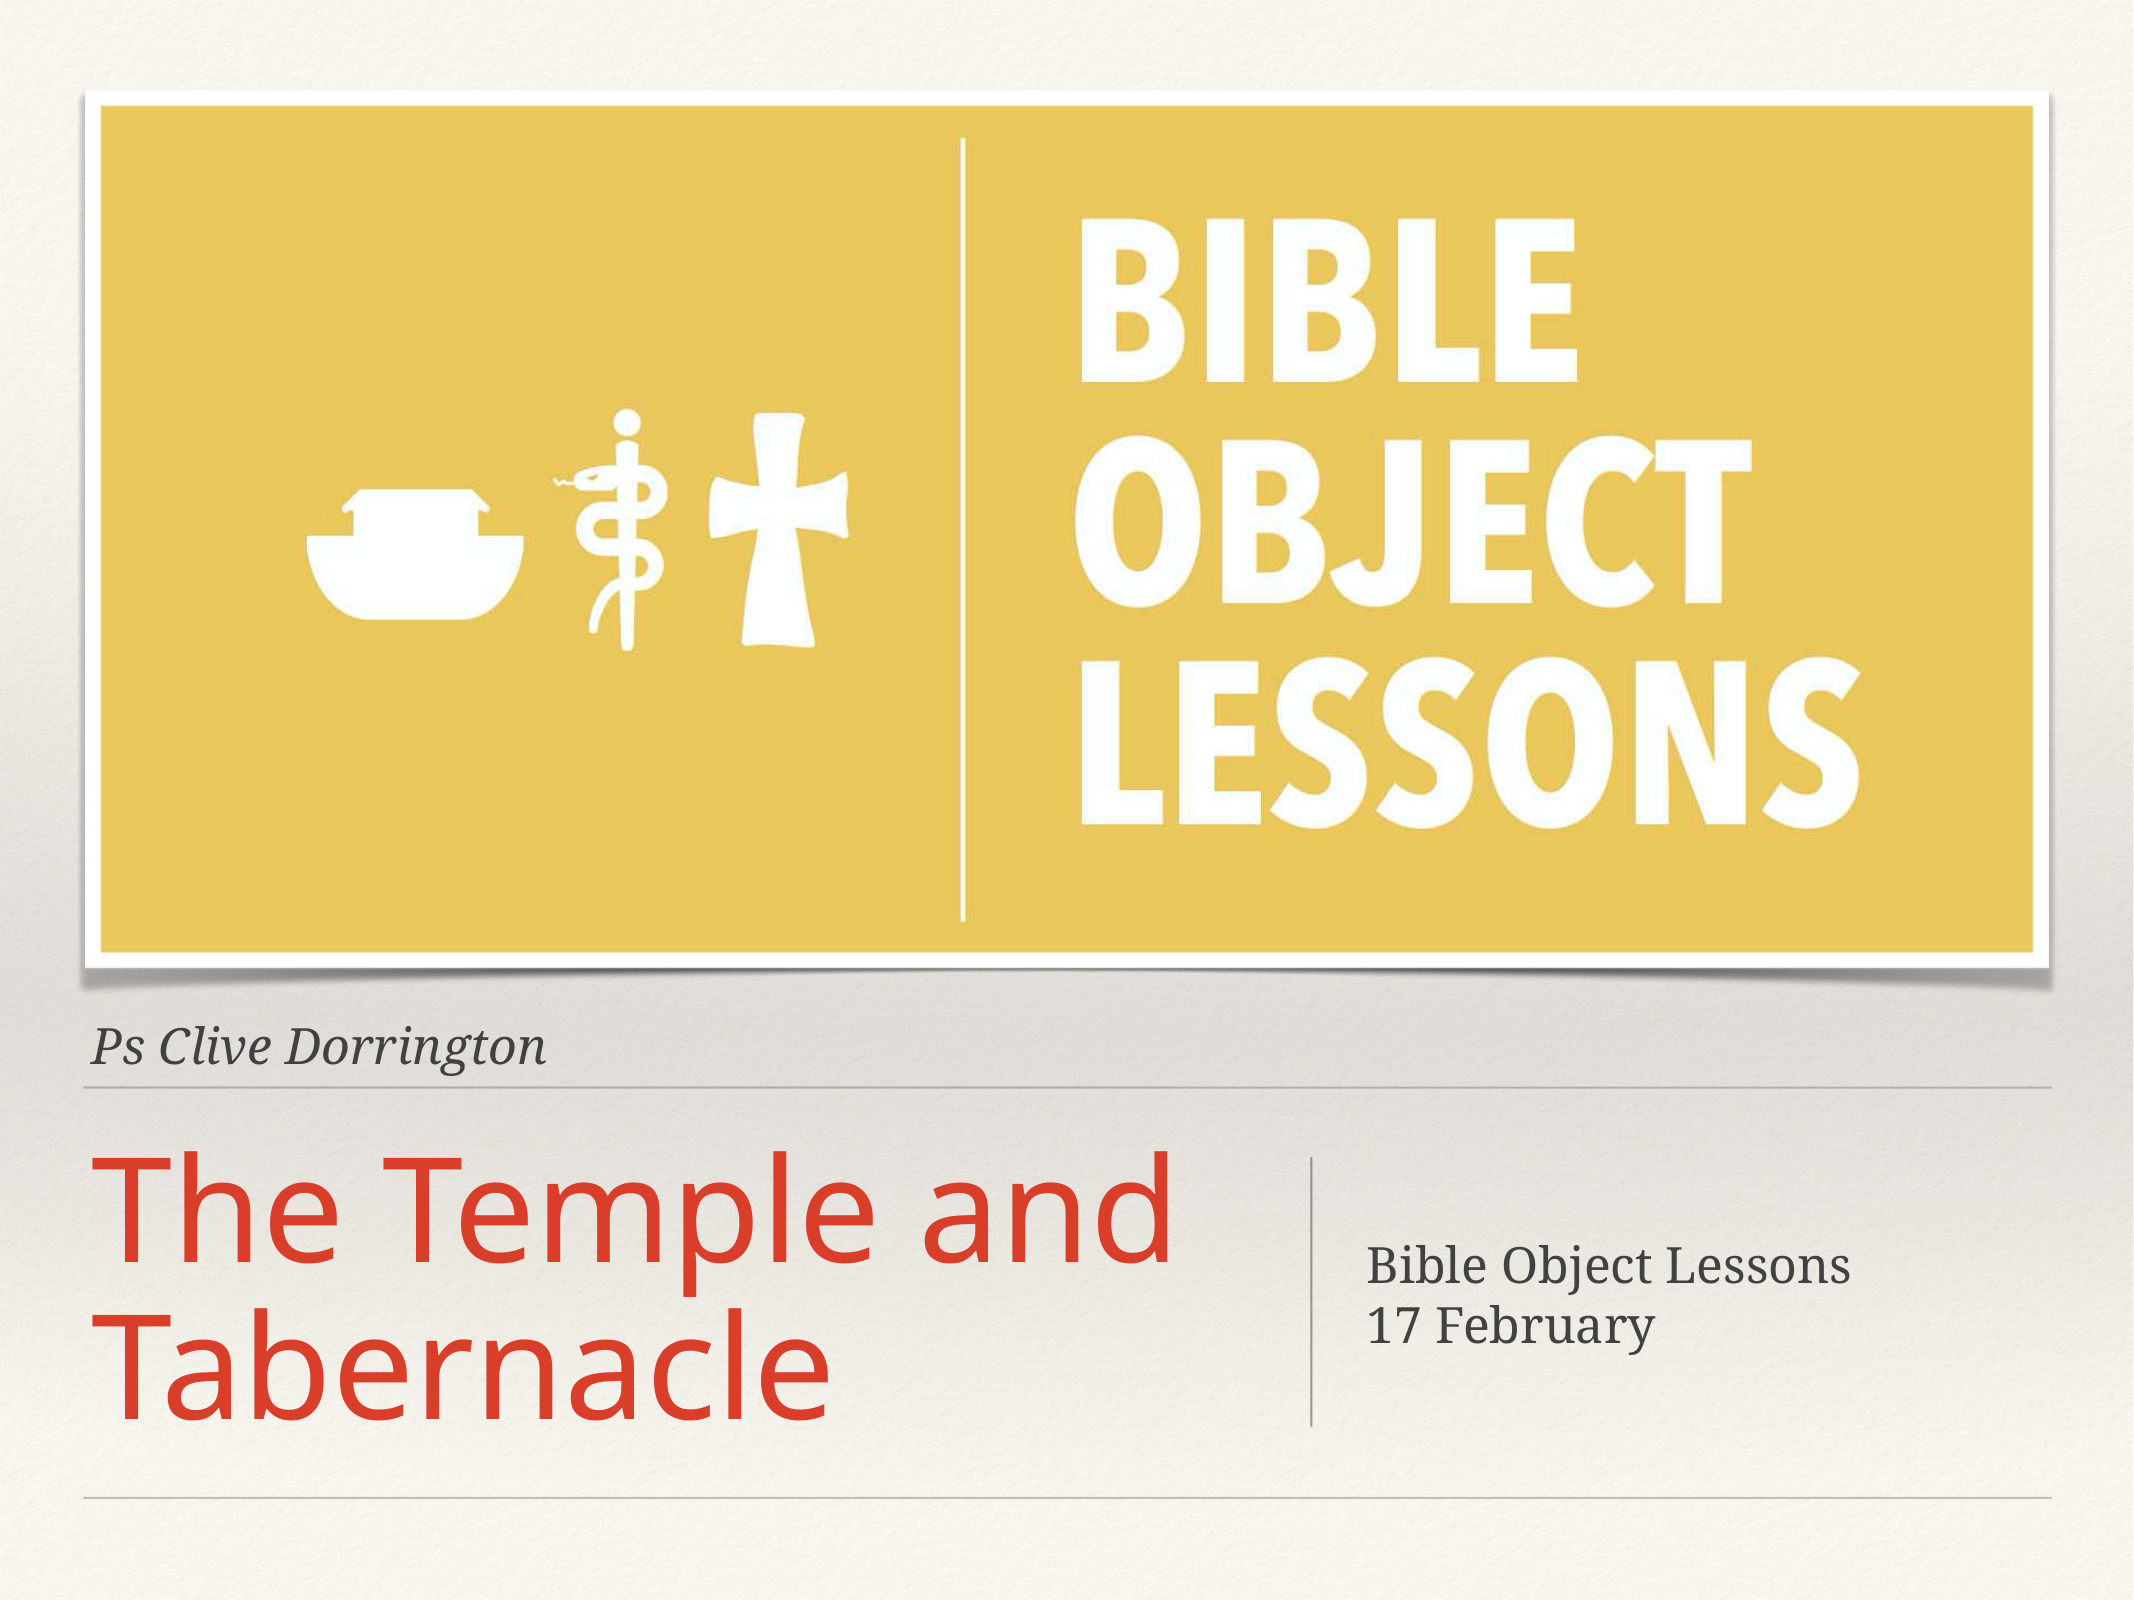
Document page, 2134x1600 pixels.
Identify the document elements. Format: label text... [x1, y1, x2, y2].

list Bible Object Lessons 17 February [1357, 1095, 2055, 1493]
title The Temple and Tabernacle [82, 1095, 1266, 1493]
list Ps Clive Dorrington [82, 999, 1266, 1084]
picture [0, 0, 2134, 1600]
